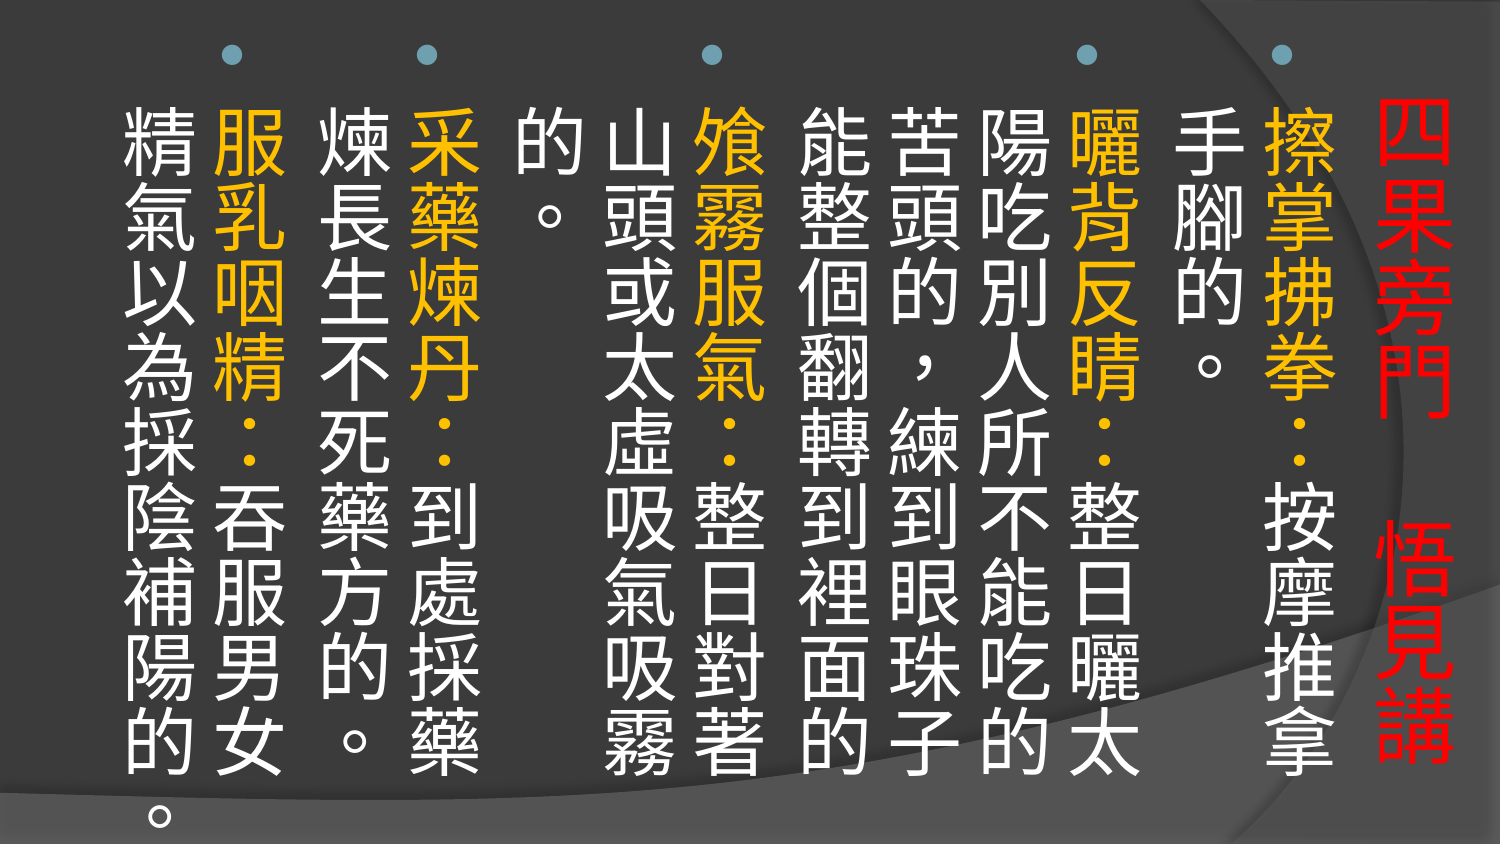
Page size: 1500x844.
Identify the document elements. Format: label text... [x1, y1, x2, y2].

title 四果旁門 悟見講 [1352, 43, 1473, 812]
list 擦掌拂拳：按摩推拿手腳的。 曬背反睛：整日曬太陽吃別人所不能吃的苦頭的，練到眼珠子能整個翻轉到裡面的 飧霧服氣：整日對著山頭或太虛吸氣吸霧的。 采藥煉丹：到處採藥煉長生不死藥方的。 服乳咽精：吞服男女精氣以為採陰補陽的。 [17, 20, 1341, 824]
